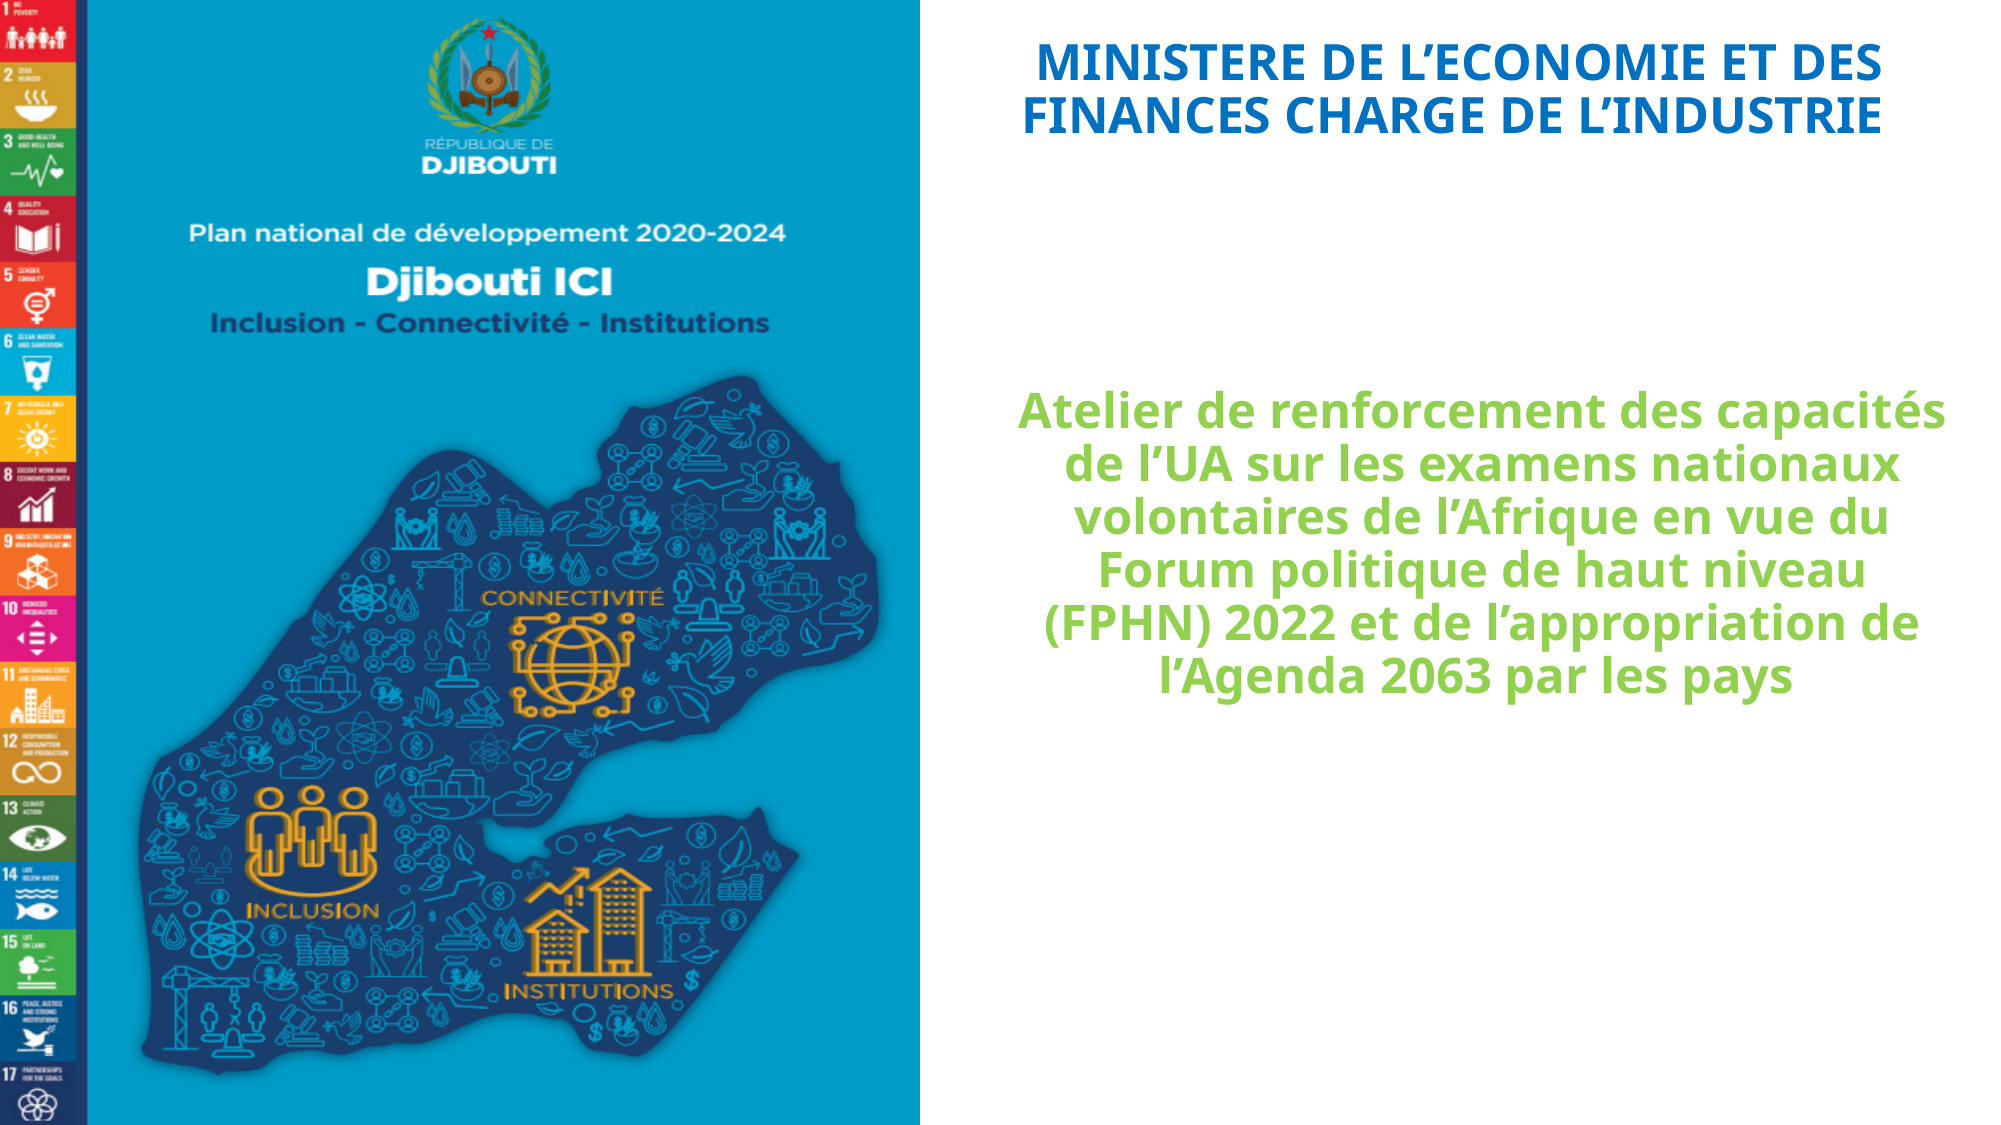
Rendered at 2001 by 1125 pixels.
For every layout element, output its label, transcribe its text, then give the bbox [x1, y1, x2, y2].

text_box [0, 0, 920, 1125]
list Atelier de renforcement des capacités de l’UA sur les examens nationaux volontaires de l’Afrique en vue du Forum politique de haut niveau (FPHN) 2022 et de l’appropriation de l’Agenda 2063 par les pays [999, 378, 1967, 728]
title MINISTERE DE L’ECONOMIE ET DES FINANCES CHARGE DE L’INDUSTRIE [920, 19, 2000, 153]
